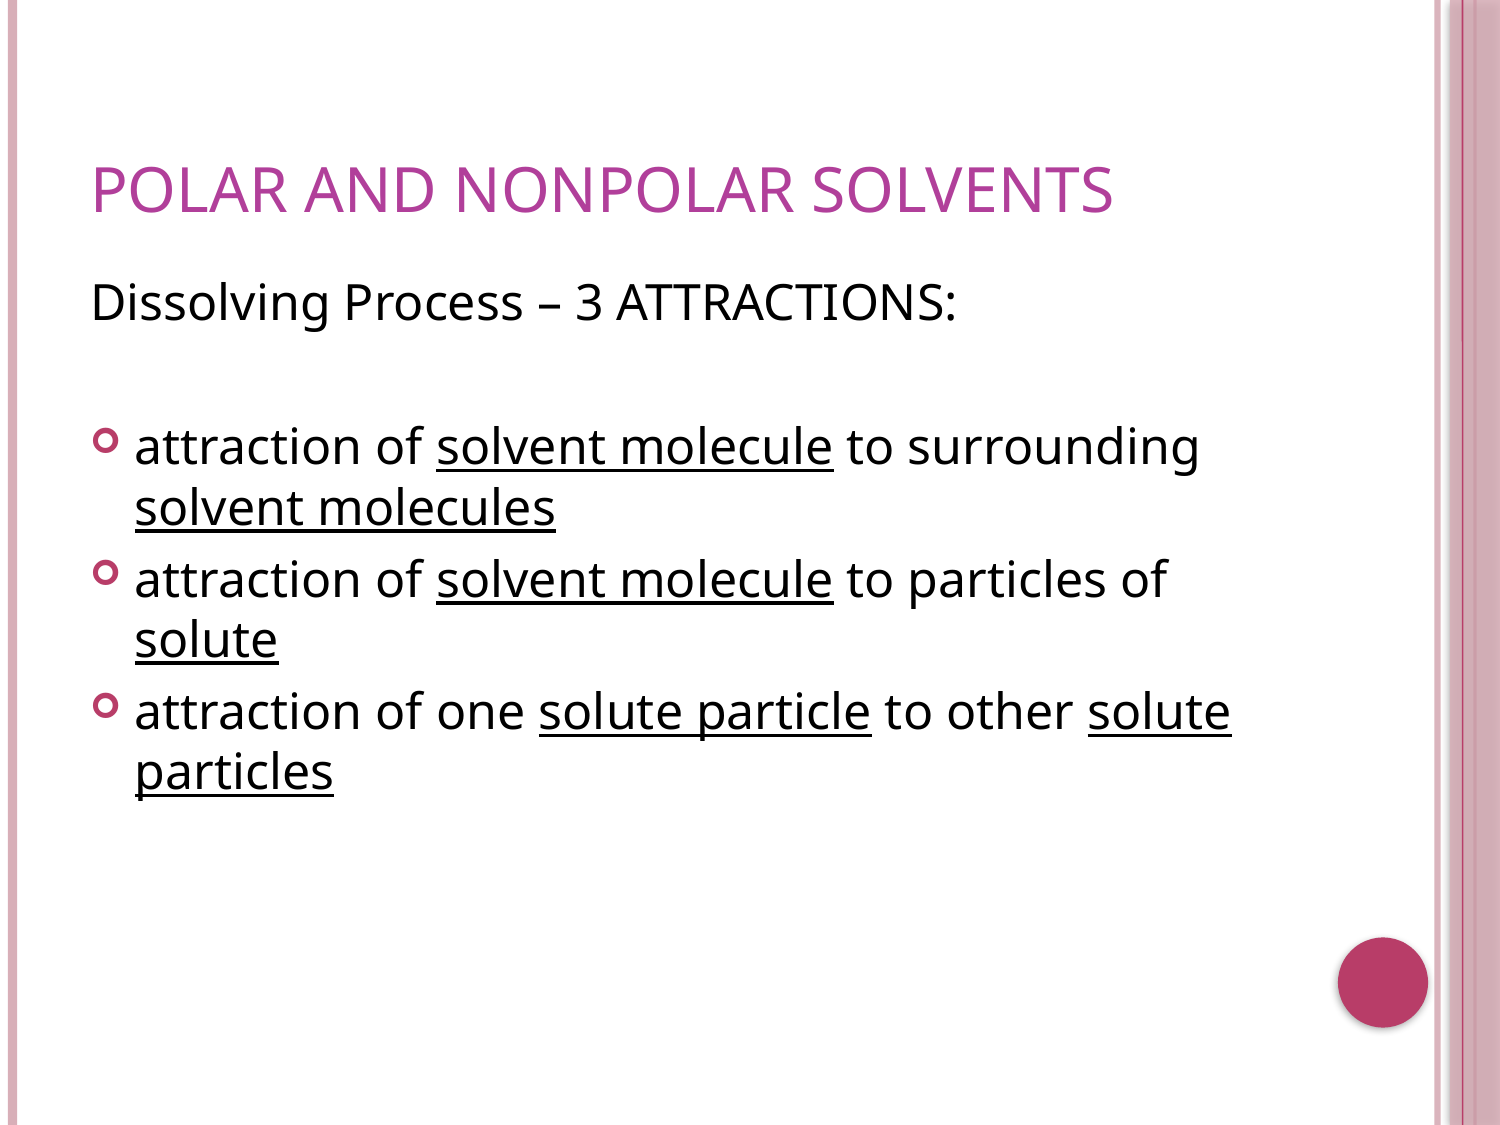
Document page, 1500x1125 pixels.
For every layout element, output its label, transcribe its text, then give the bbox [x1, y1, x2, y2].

title POLAR AND NONPOLAR SOLVENTS [75, 45, 1300, 233]
list Dissolving Process – 3 ATTRACTIONS: attraction of solvent molecule to surrounding solvent molecules attraction of solvent molecule to particles of solute attraction of one solute particle to other solute particles [75, 262, 1300, 1062]
